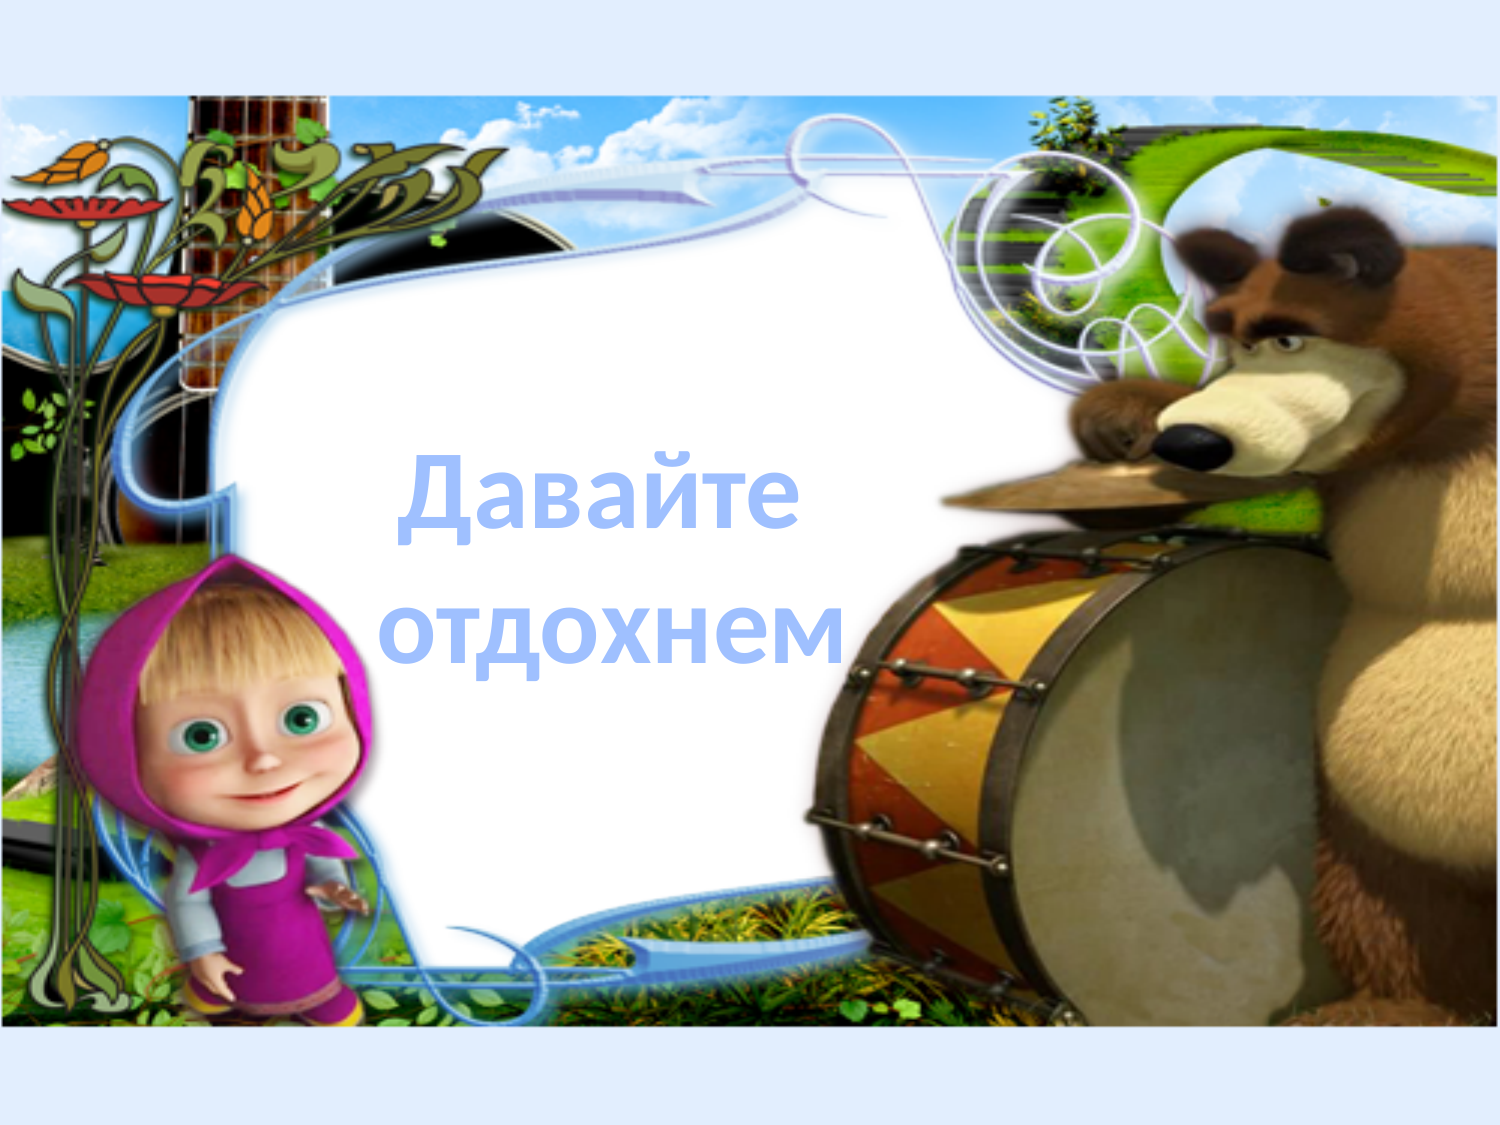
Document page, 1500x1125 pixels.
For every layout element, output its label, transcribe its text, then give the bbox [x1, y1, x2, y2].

text_box Давайте отдохнем [361, 408, 865, 694]
picture [0, 0, 1500, 1125]
